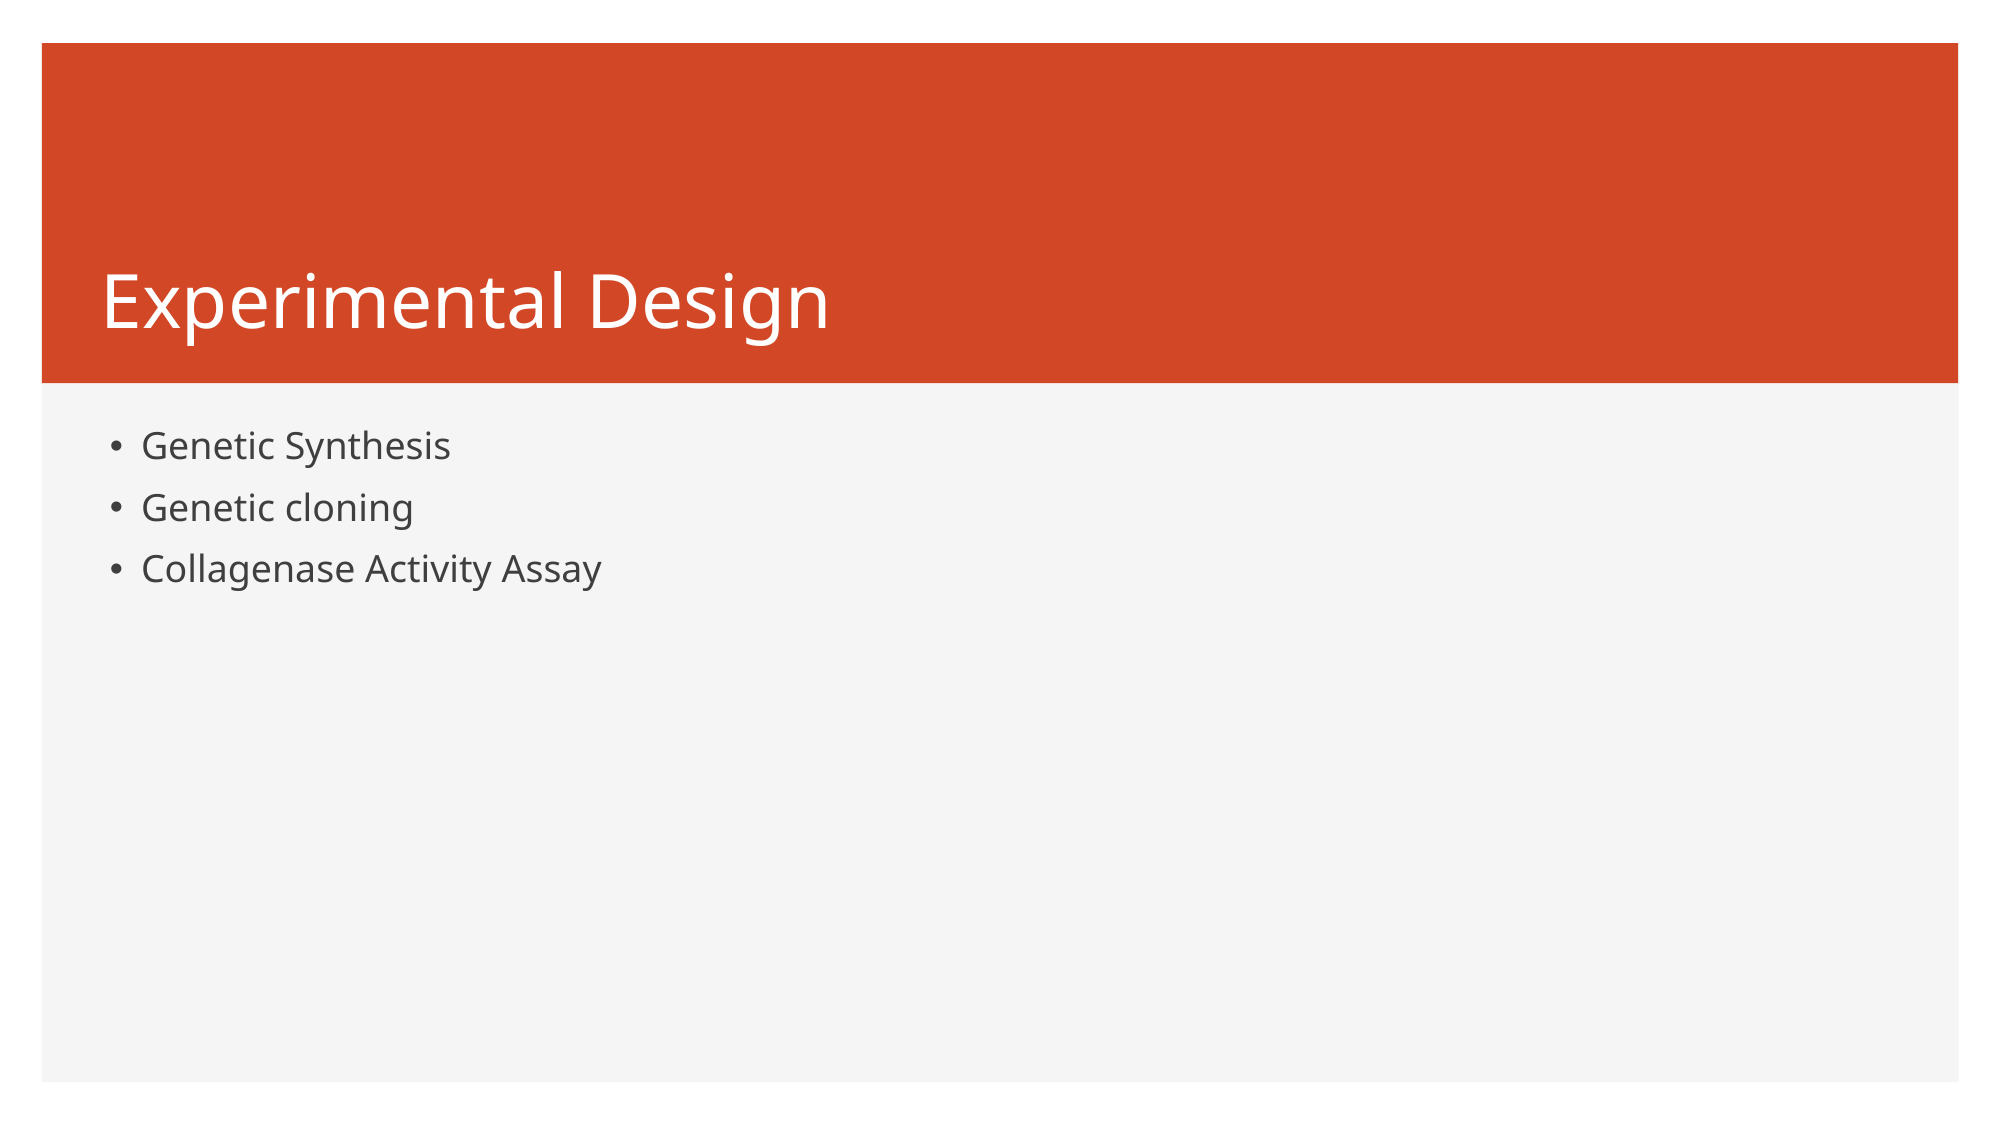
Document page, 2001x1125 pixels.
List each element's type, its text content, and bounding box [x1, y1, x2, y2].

list Genetic Synthesis Genetic cloning Collagenase Activity Assay [88, 420, 1638, 662]
title Experimental Design [85, 251, 1214, 357]
